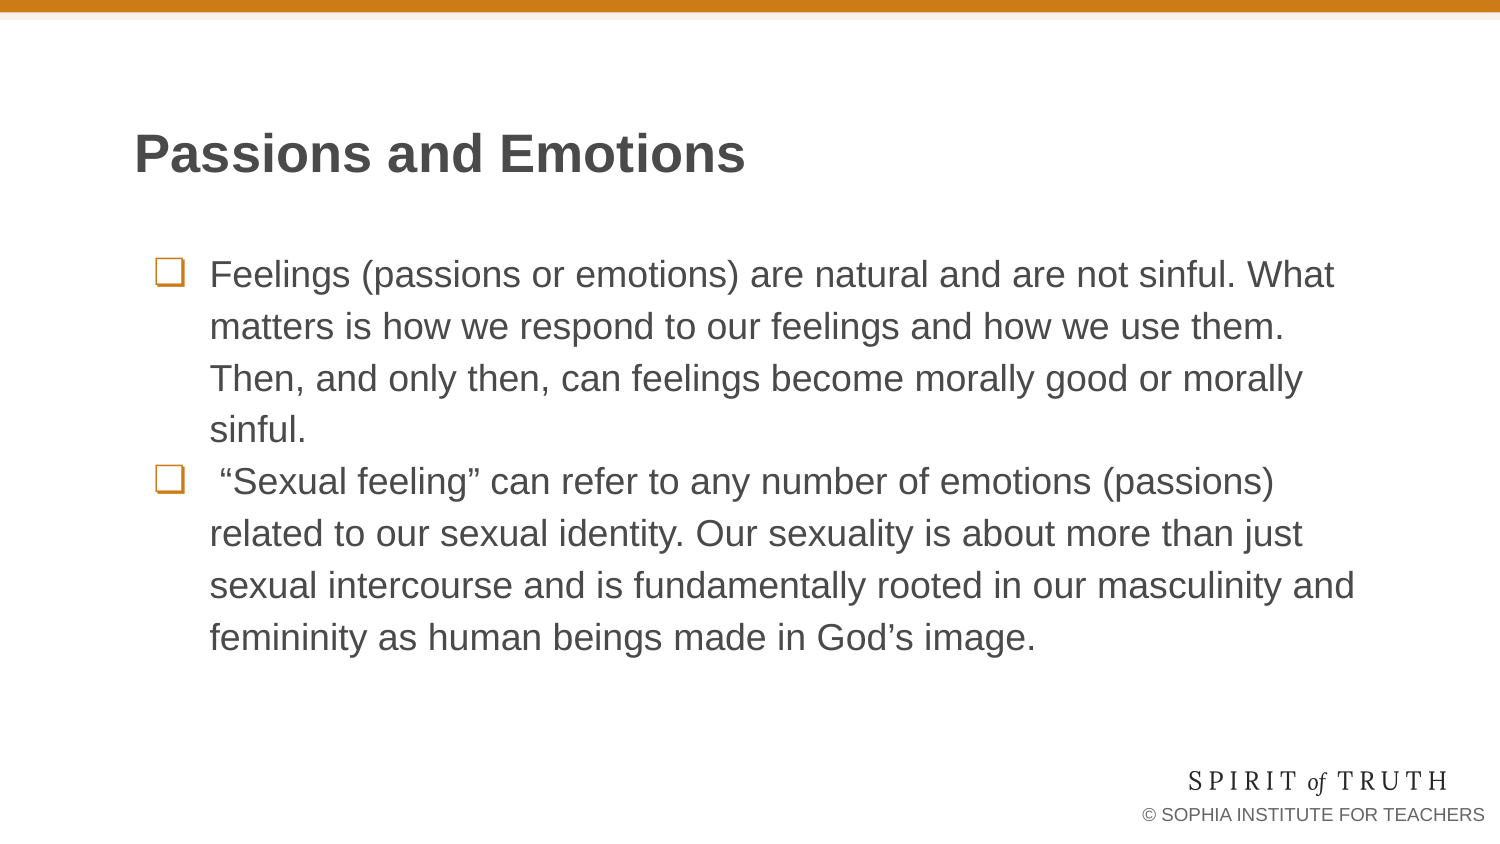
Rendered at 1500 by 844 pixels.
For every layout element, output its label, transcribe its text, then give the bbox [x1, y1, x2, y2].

list Feelings (passions or emotions) are natural and are not sinful. What matters is how we respond to our feelings and how we use them. Then, and only then, can feelings become morally good or morally sinful. “Sexual feeling” can refer to any number of emotions (passions) related to our sexual identity. Our sexuality is about more than just sexual intercourse and is fundamentally rooted in our masculinity and femininity as human beings made in God’s image. [119, 228, 1381, 755]
picture [1186, 768, 1449, 797]
title Passions and Emotions [119, 103, 1381, 192]
